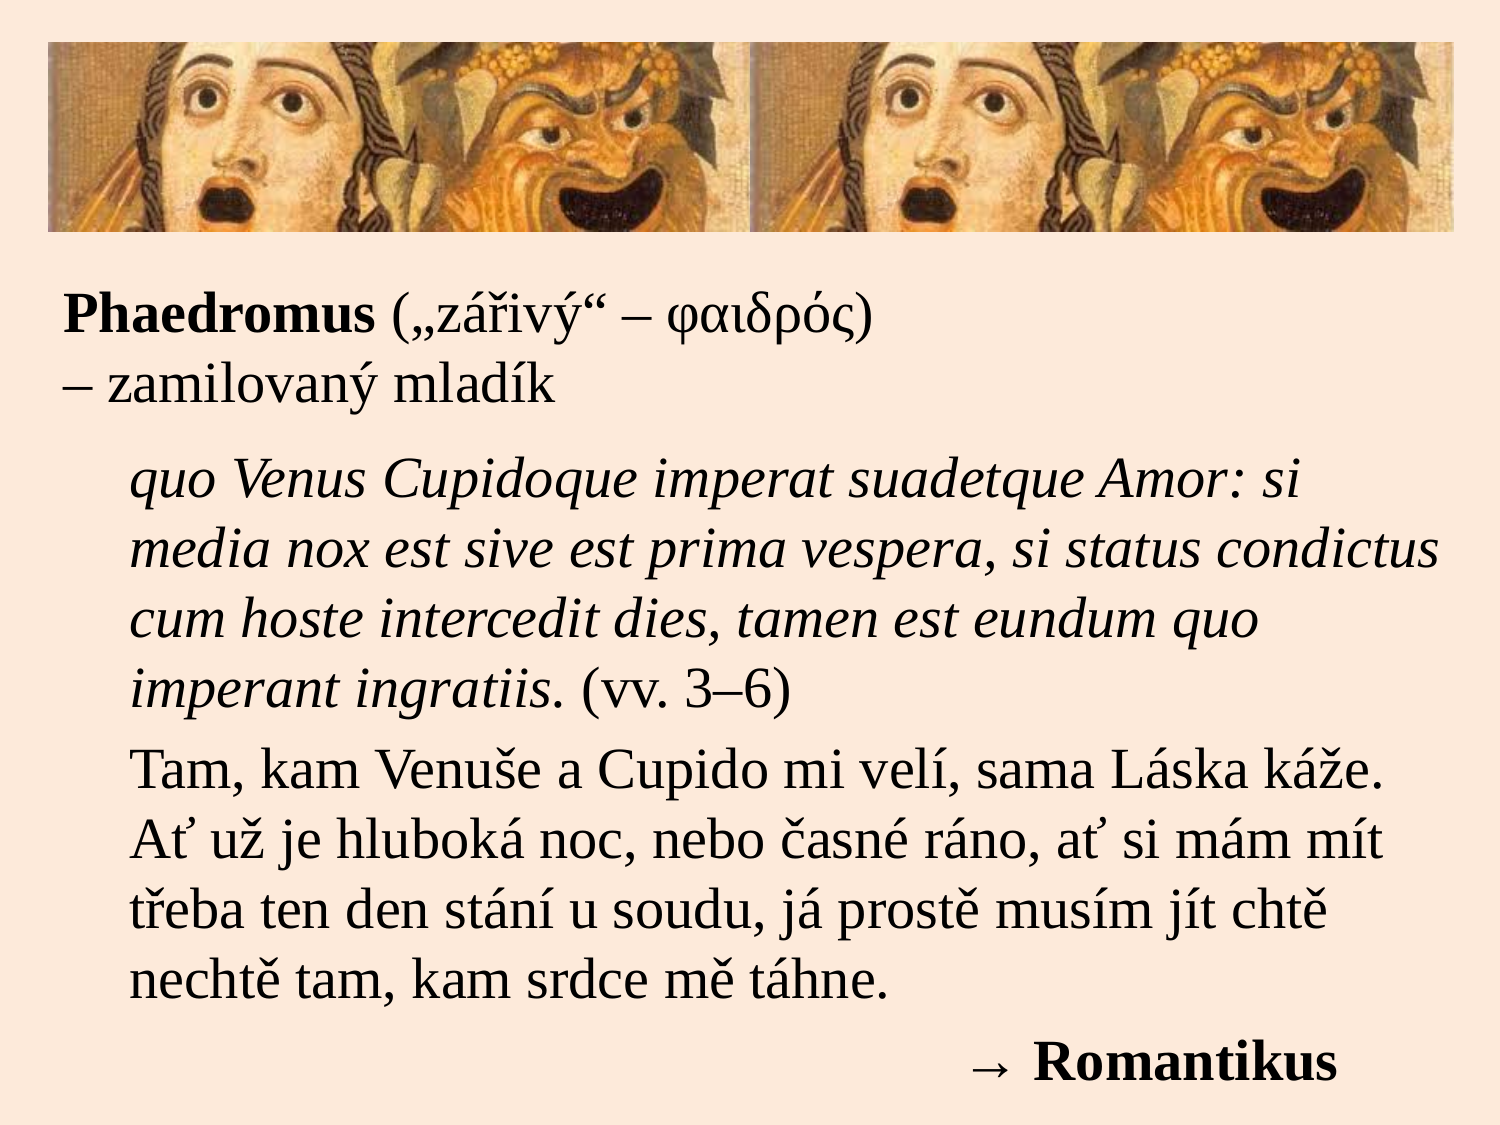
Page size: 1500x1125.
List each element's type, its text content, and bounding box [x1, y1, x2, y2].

picture [48, 42, 1454, 232]
list Phaedromus („zářivý“ – φαιδρός) – zamilovaný mladík quo Venus Cupidoque imperat suadetque Amor: si media nox est sive est prima vespera, si status condictus cum hoste intercedit dies, tamen est eundum quo imperant ingratiis. (vv. 3–6) Tam, kam Venuše a Cupido mi velí, sama Láska káže. Ať už je hluboká noc, nebo časné ráno, ať si mám mít třeba ten den stání u soudu, já prostě musím jít chtě nechtě tam, kam srdce mě táhne. → Romantikus [48, 267, 1471, 1106]
